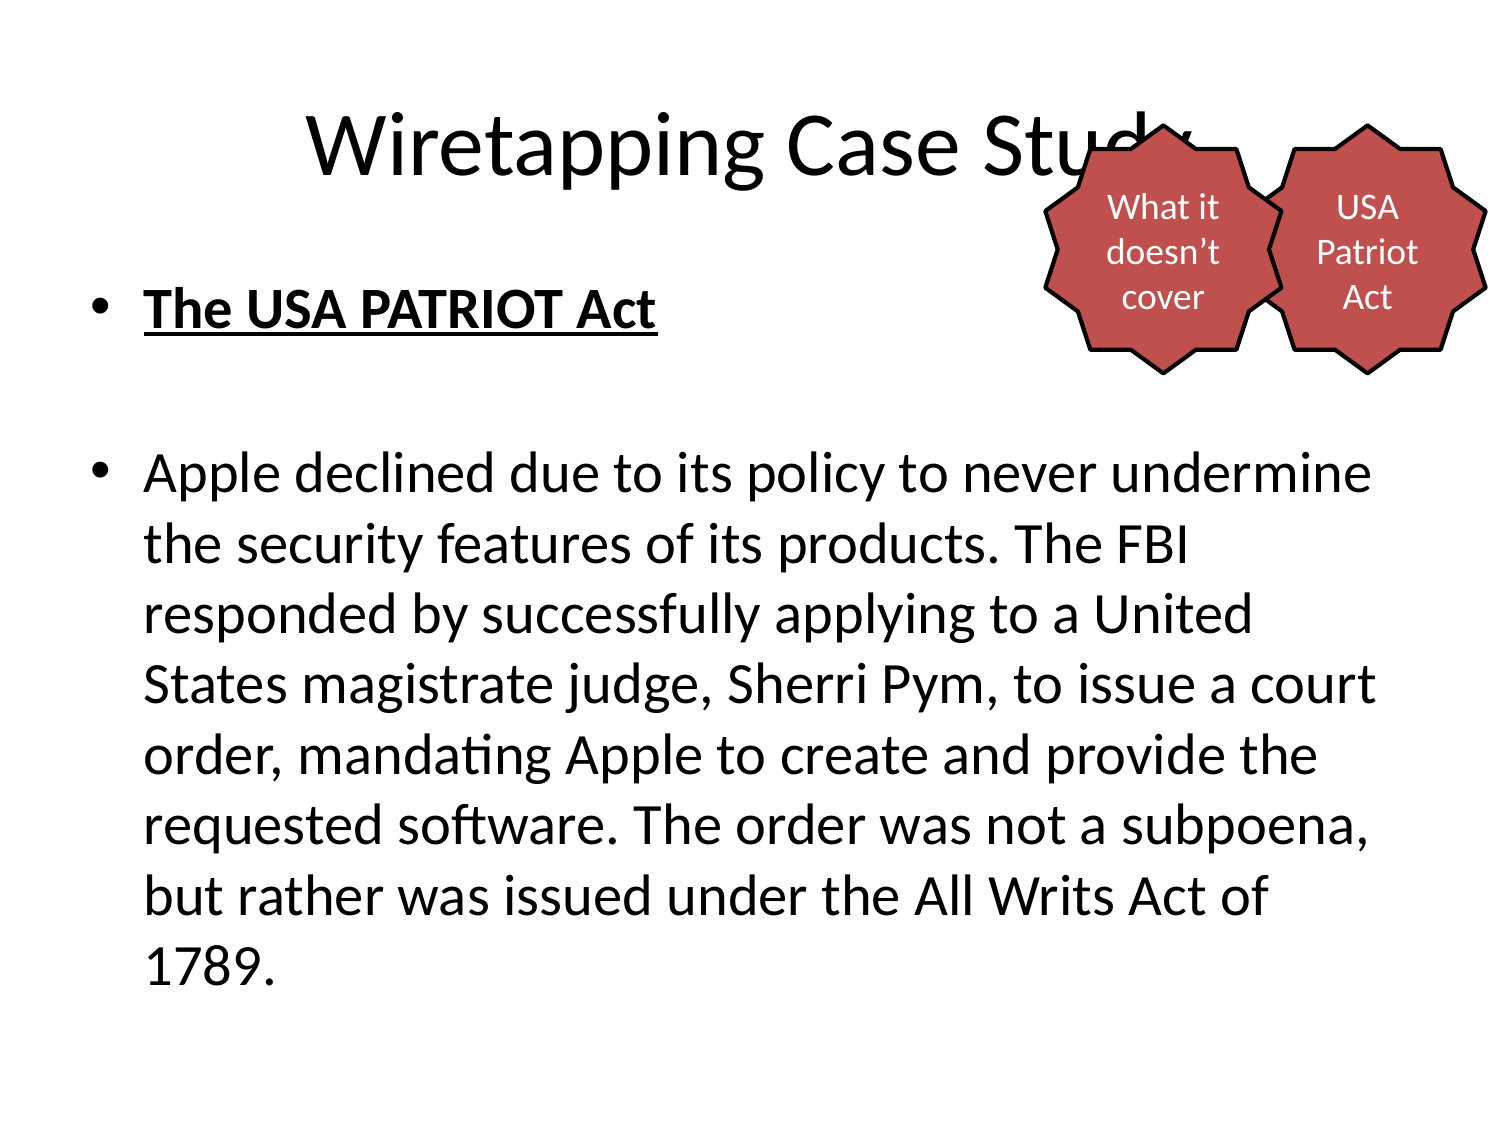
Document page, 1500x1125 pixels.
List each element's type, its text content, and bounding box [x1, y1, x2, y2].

list The USA PATRIOT Act Apple declined due to its policy to never undermine the security features of its products. The FBI responded by successfully applying to a United States magistrate judge, Sherri Pym, to issue a court order, mandating Apple to create and provide the requested software. The order was not a subpoena, but rather was issued under the All Writs Act of 1789. [75, 262, 1425, 1005]
text_box What it doesn’t cover [1043, 123, 1284, 376]
text_box USA Patriot Act [1266, 123, 1488, 376]
title Wiretapping Case Study [75, 45, 1425, 233]
